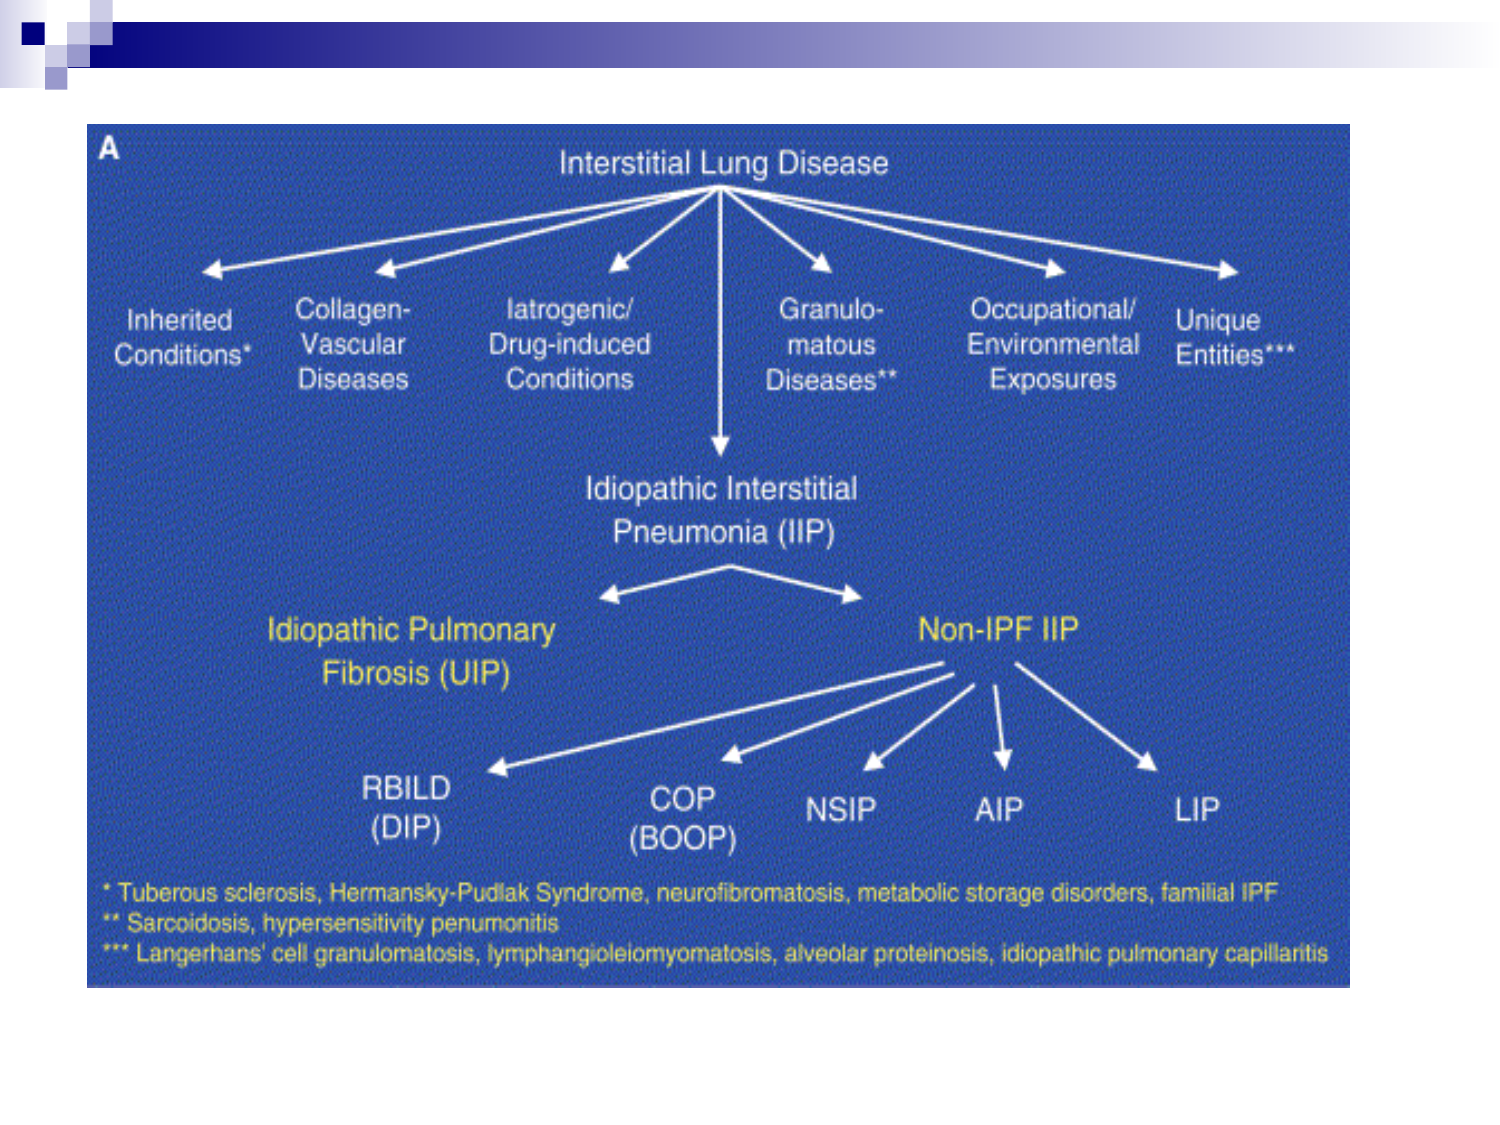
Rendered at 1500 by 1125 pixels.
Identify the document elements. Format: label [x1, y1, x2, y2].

picture [87, 124, 1351, 988]
